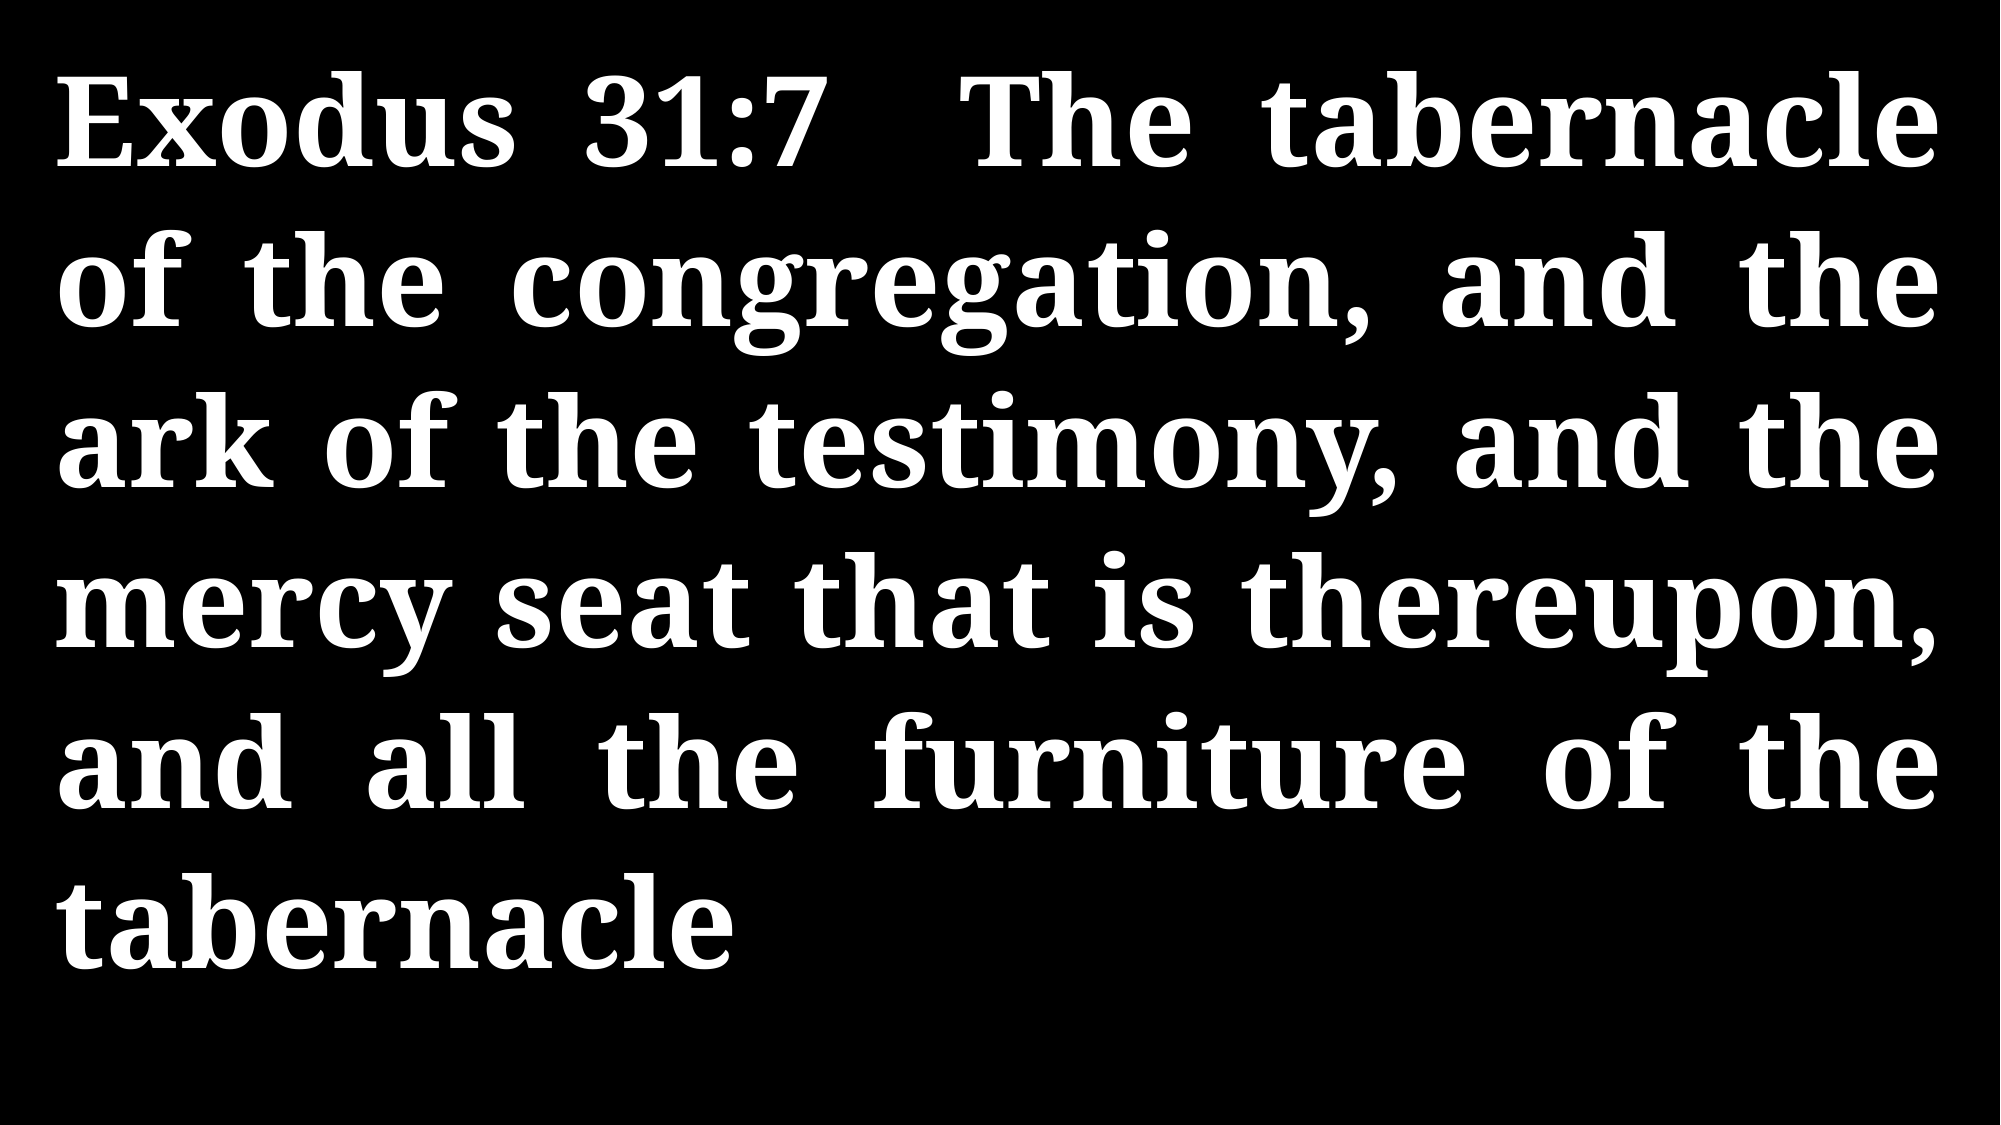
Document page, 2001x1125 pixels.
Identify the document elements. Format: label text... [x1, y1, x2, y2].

text_box Exodus 31:7 The tabernacle of the congregation, and the ark of the testimony, and the mercy seat that is thereupon, and all the furniture of the tabernacle [39, 23, 1961, 1001]
